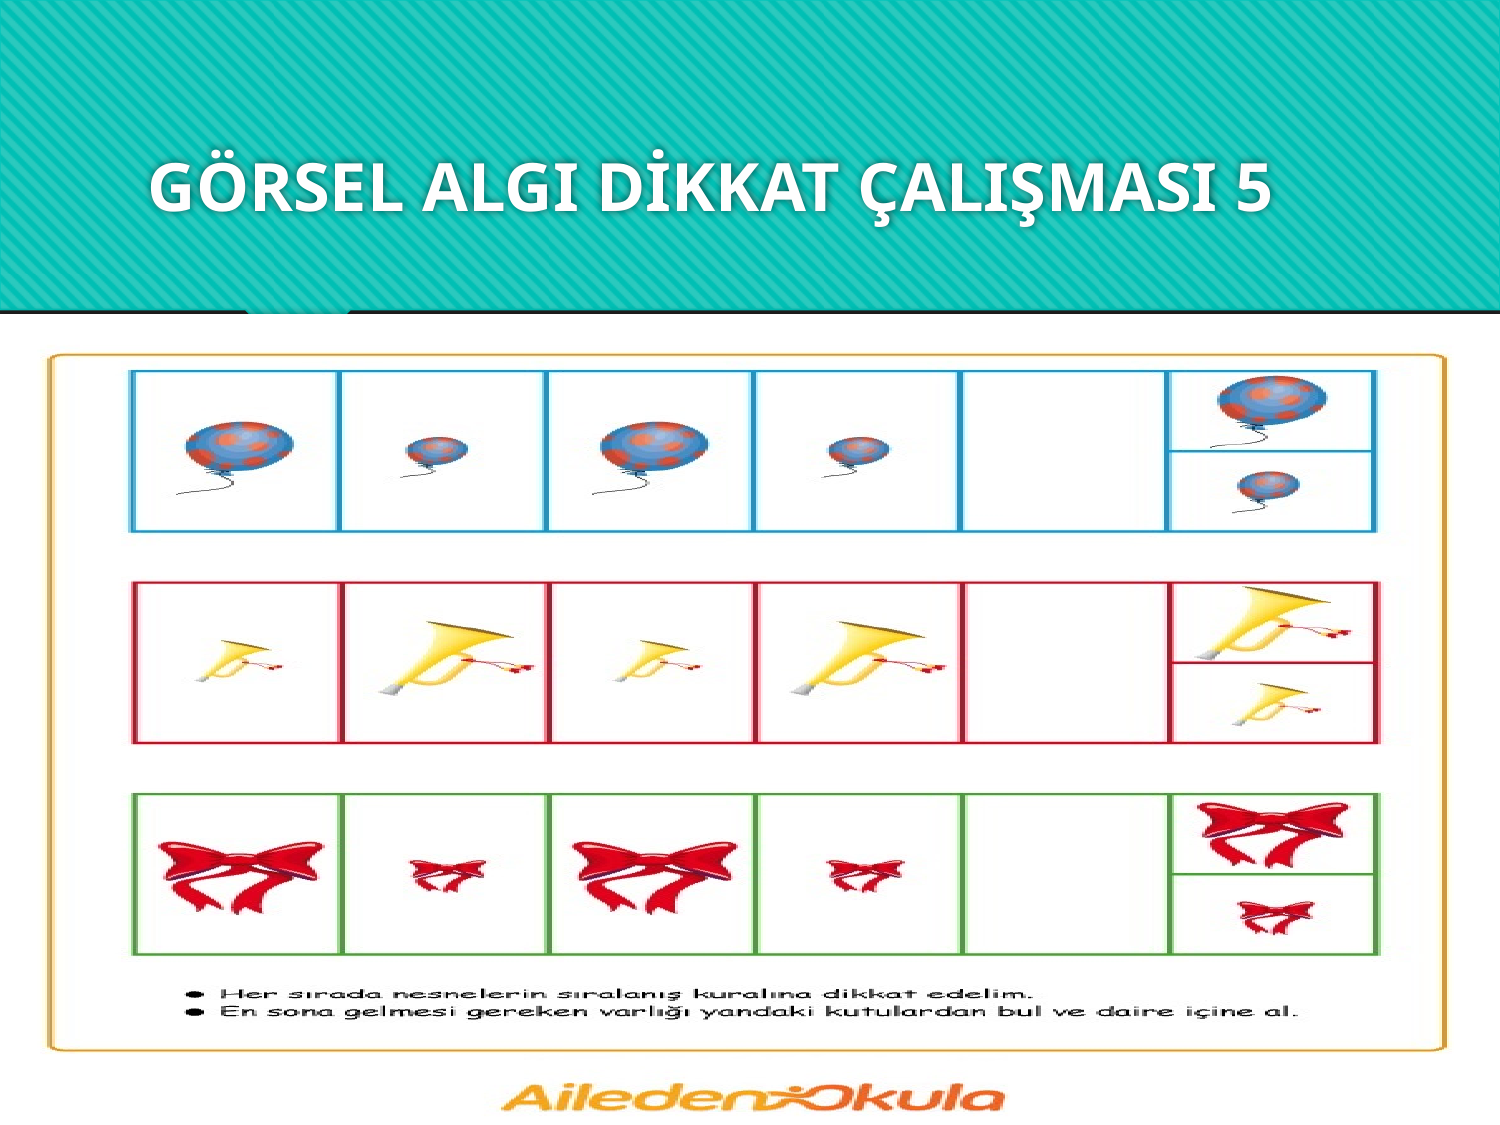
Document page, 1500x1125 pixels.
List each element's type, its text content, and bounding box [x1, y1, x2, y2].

title GÖRSEL ALGI DİKKAT ÇALIŞMASI 5 [132, 73, 1368, 233]
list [0, 314, 1500, 1125]
